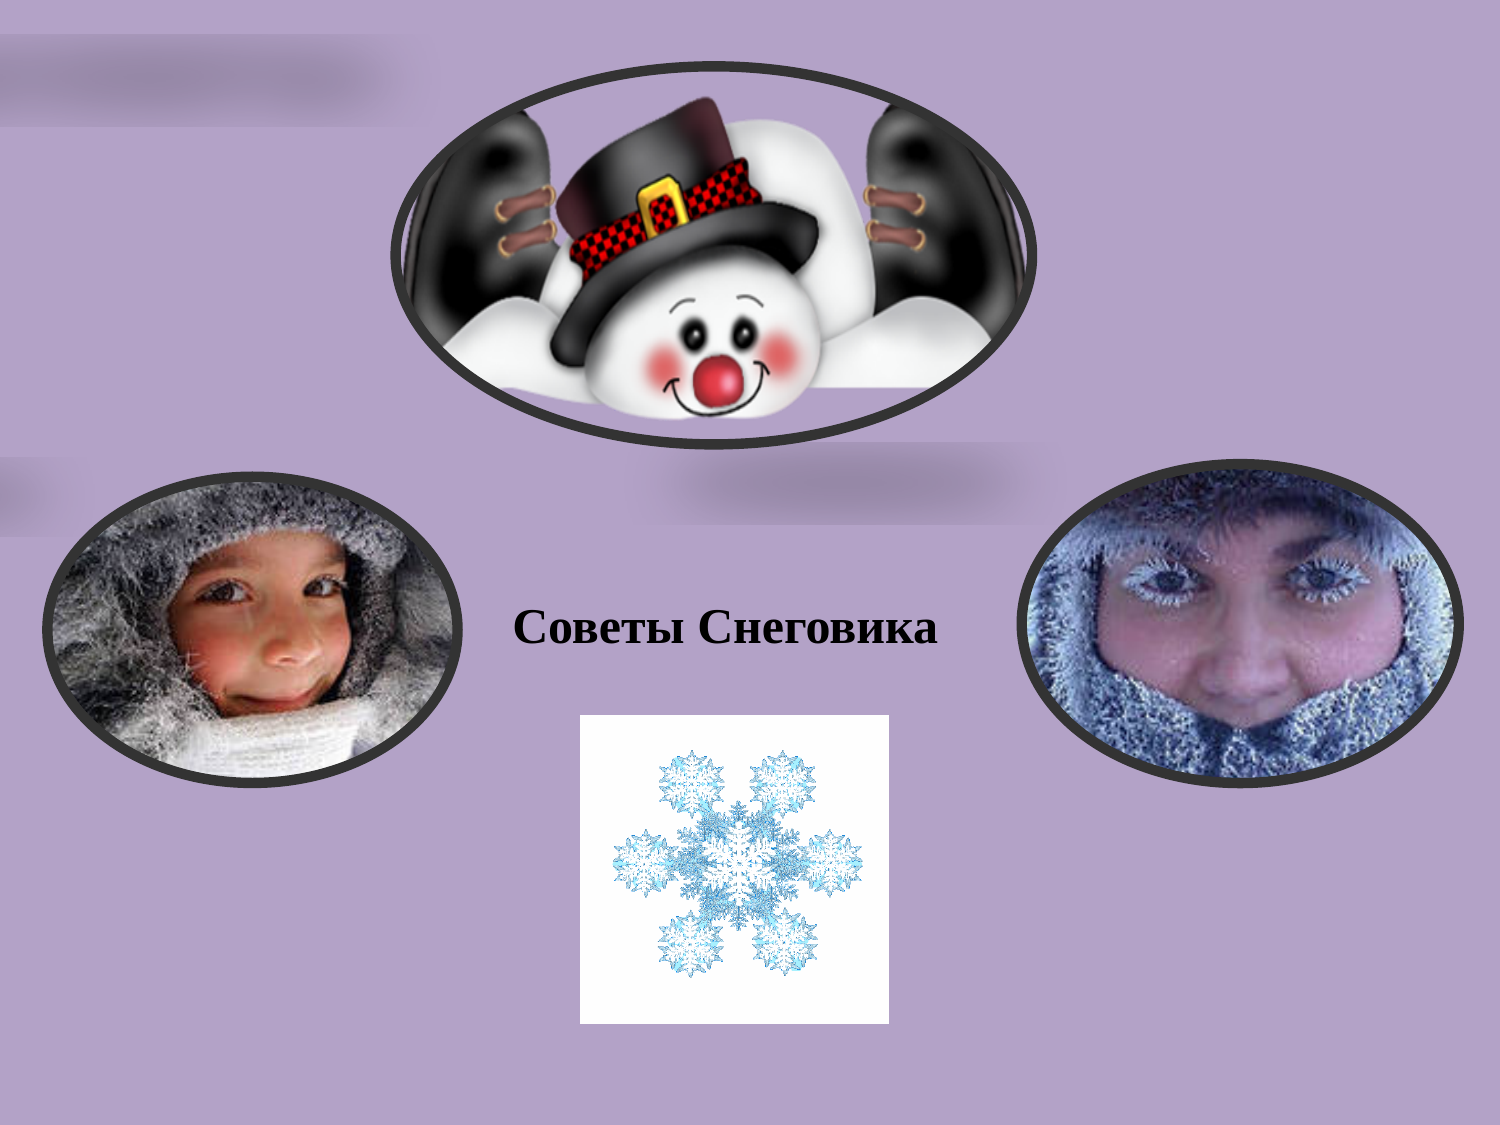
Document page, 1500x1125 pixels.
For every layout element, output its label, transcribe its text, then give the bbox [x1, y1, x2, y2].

picture [395, 66, 1033, 445]
picture [580, 715, 889, 1025]
picture [47, 476, 458, 784]
picture [1021, 463, 1459, 784]
text_box Советы Снеговика [497, 585, 982, 661]
